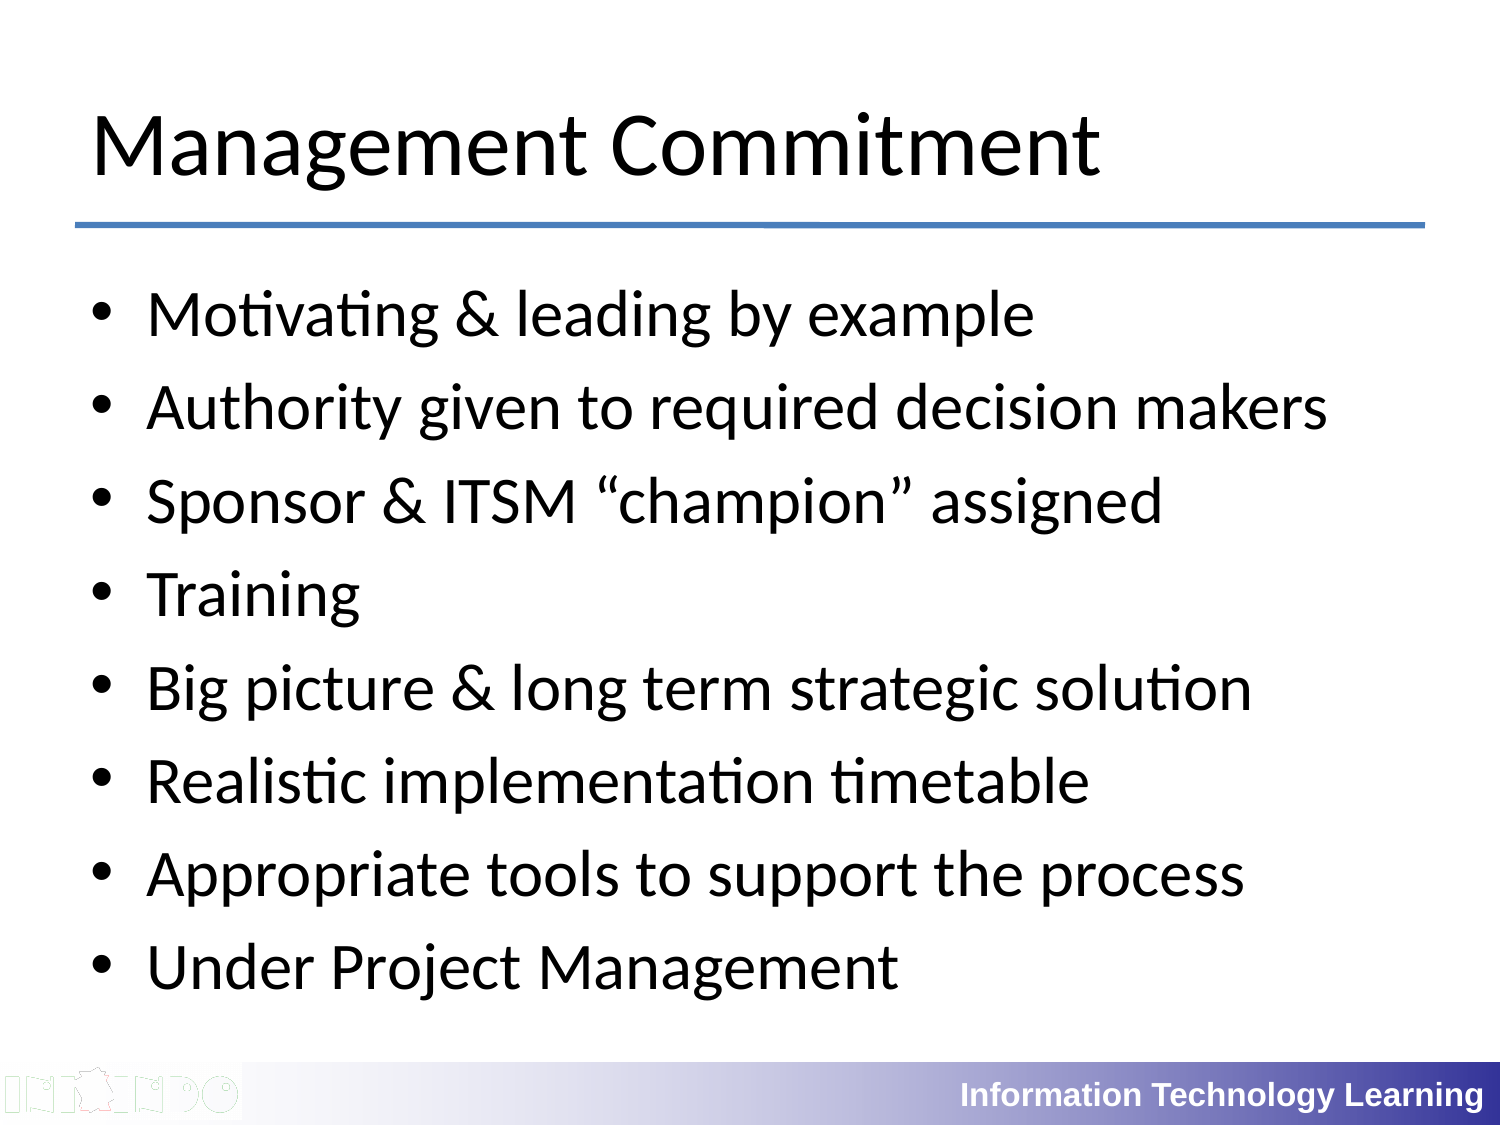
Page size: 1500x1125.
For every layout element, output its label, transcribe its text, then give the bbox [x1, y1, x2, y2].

title Management Commitment [74, 44, 1426, 233]
list Motivating & leading by example Authority given to required decision makers Sponsor & ITSM “champion” assigned Training Big picture & long term strategic solution Realistic implementation timetable Appropriate tools to support the process Under Project Management [74, 262, 1426, 1006]
